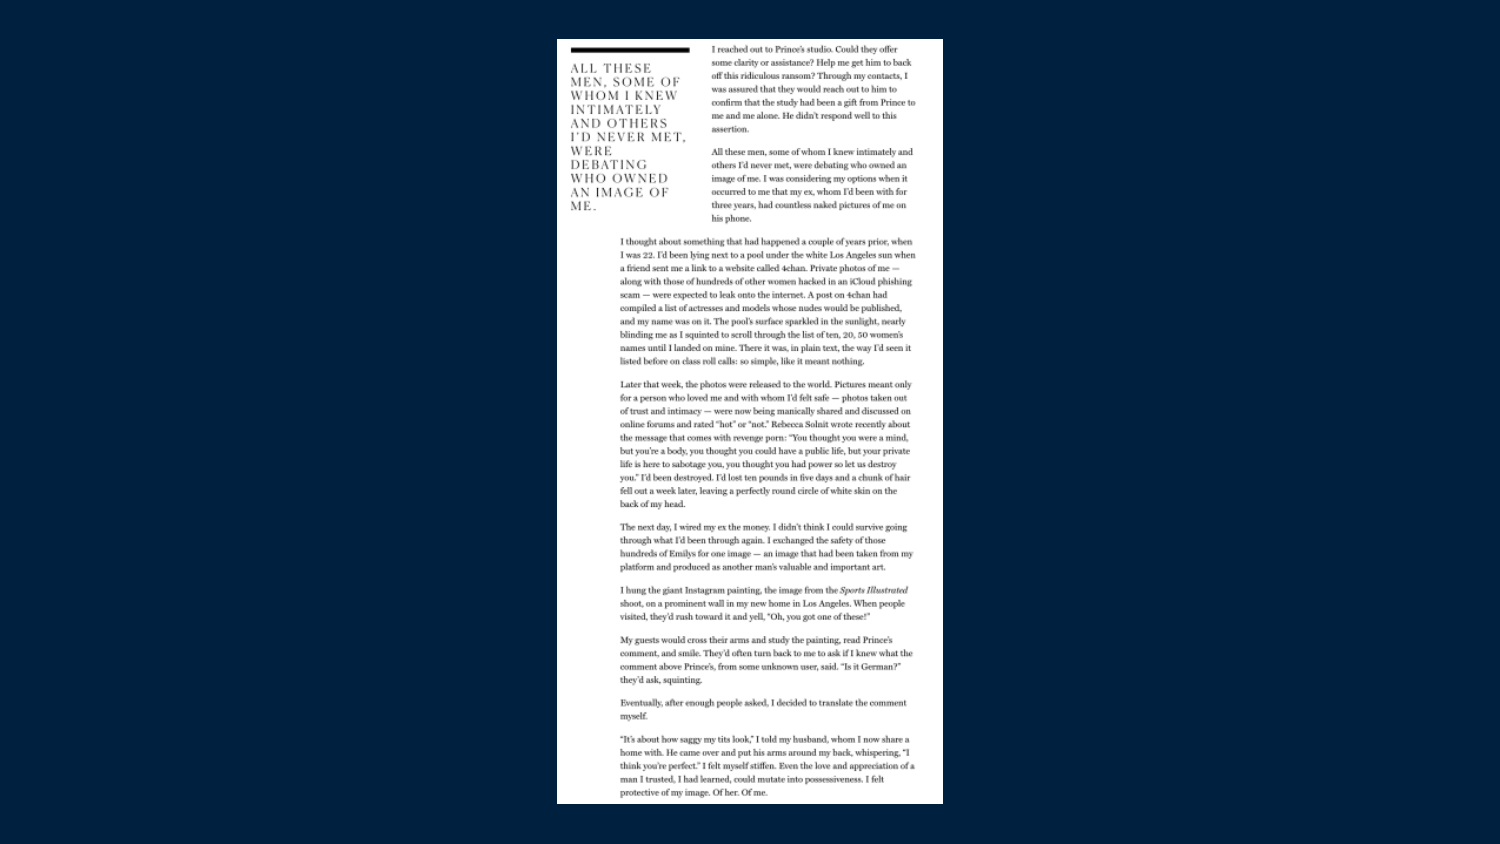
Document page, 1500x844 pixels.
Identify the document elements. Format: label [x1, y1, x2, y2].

picture [557, 39, 943, 805]
